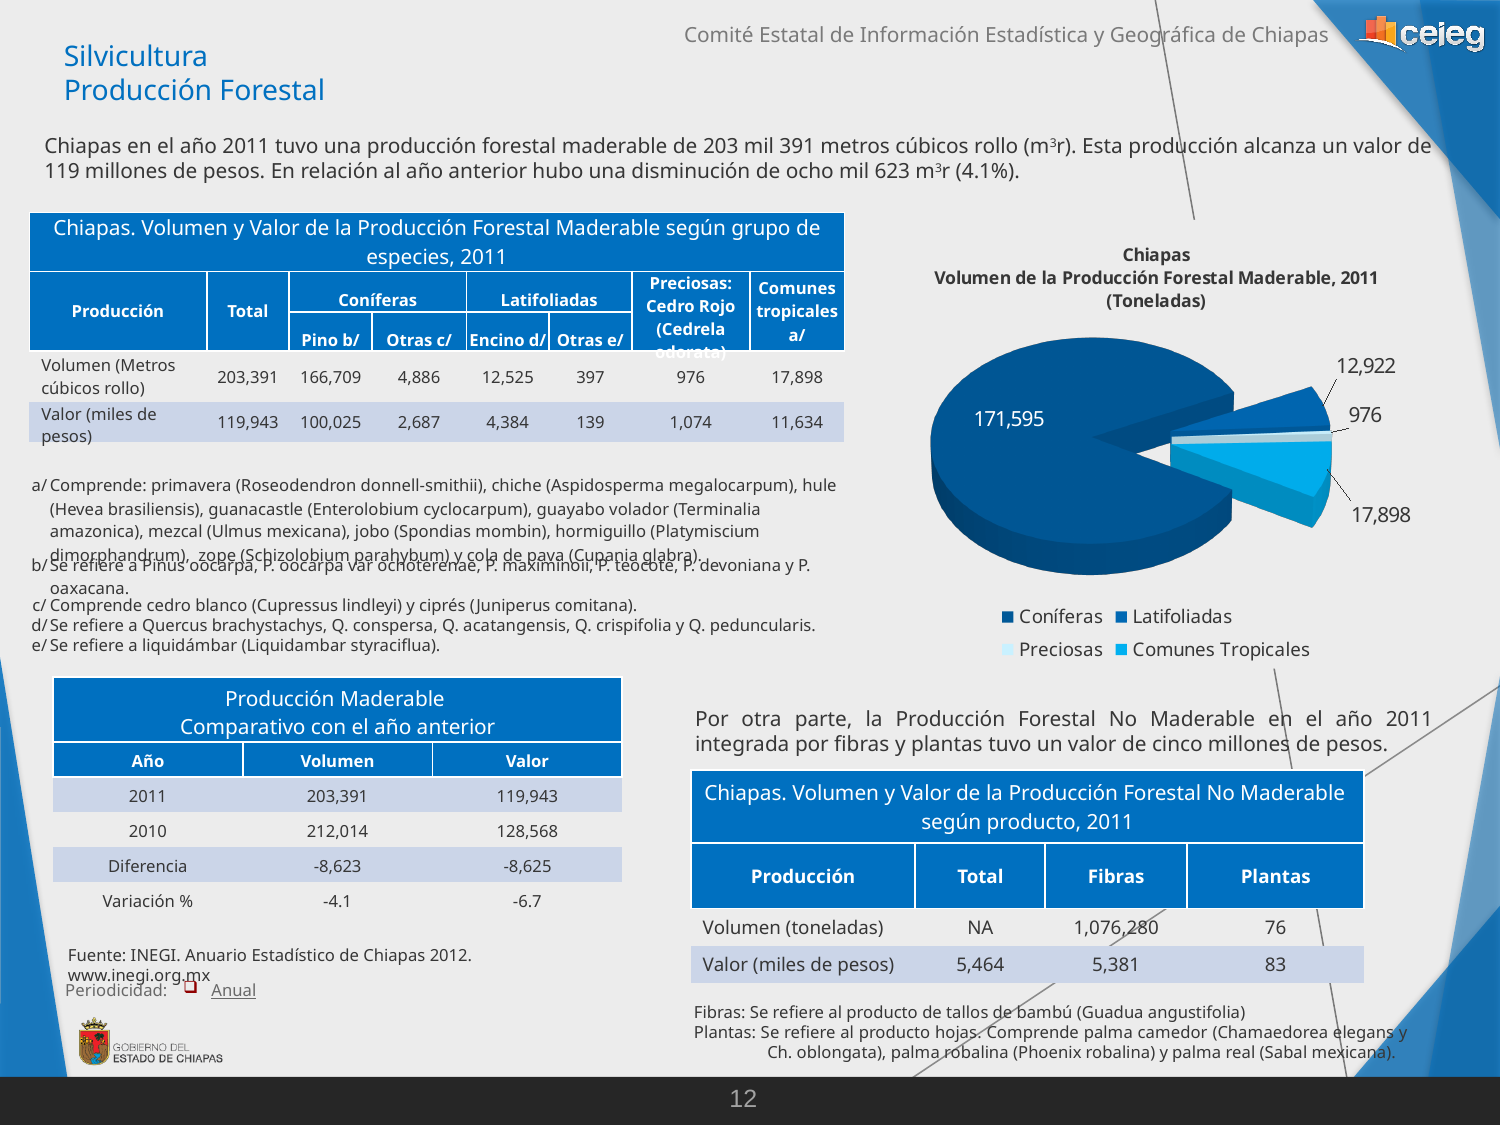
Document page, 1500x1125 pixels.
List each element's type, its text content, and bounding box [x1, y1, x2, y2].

table_cell Encino d/ [467, 313, 548, 350]
table_cell 166,709 [289, 352, 372, 402]
table_cell 976 [632, 352, 750, 402]
table_cell Preciosas: Cedro Rojo (Cedrela odorata) [633, 272, 749, 350]
table_cell -8,625 [433, 847, 622, 882]
table_cell Total [916, 844, 1044, 908]
text_box 12 [714, 1075, 773, 1121]
table_cell 397 [549, 352, 632, 402]
table_cell 5,464 [915, 946, 1045, 983]
table_cell 83 [1187, 946, 1364, 983]
table_cell d/ [29, 614, 50, 634]
table_cell 11,634 [750, 402, 844, 442]
table_header Comprende: primavera (Roseodendron donnell-smithii), chiche (Aspidosperma megalocarpum), hule (Hevea brasiliensis), guanacastle (Enterolobium cyclocarpum), guayabo volador (Terminalia amazonica), mezcal (Ulmus mexicana), jobo (Spondias mombin), hormiguillo (Platymiscium dimorphandrum), zope (Schizolobium parahybum) y cola de pava (Cupania glabra). [50, 474, 848, 554]
table_cell 5,381 [1045, 946, 1187, 983]
text_box Por otra parte, la Producción Forestal No Maderable en el año 2011 integrada por fibras y plantas tuvo un valor de cinco millones de pesos. [680, 697, 1448, 763]
text_box Fibras: Se refiere al producto de tallos de bambú (Guadua angustifolia) Plantas: Se refiere al producto hojas. Comprende palma camedor (Chamaedorea elegans y Ch. oblongata), palma robalina (Phoenix robalina) y palma real (Sabal mexicana). [679, 994, 1424, 1070]
table_cell 100,025 [289, 402, 372, 442]
table_cell b/ [29, 554, 50, 594]
table_cell Total [208, 272, 288, 350]
text_box Fuente: INEGI. Anuario Estadístico de Chiapas 2012. www.inegi.org.mx [53, 937, 623, 992]
table_cell Plantas [1188, 844, 1363, 908]
table_cell Comprende cedro blanco (Cupressus lindleyi) y ciprés (Juniperus comitana). [50, 594, 848, 614]
table_cell Valor [433, 743, 621, 776]
table_cell 139 [549, 402, 632, 442]
table_header Chiapas. Volumen y Valor de la Producción Forestal Maderable según grupo de especies, 2011 [30, 213, 844, 271]
table_cell Latifoliadas [467, 272, 631, 311]
table_cell 76 [1187, 909, 1364, 946]
table_cell 4,384 [466, 402, 549, 442]
text_box Chiapas en el año 2011 tuvo una producción forestal maderable de 203 mil 391 metros cúbicos rollo (m3r). Esta producción alcanza un valor de 119 millones de pesos. En relación al año anterior hubo una disminución de ocho mil 623 m3r (4.1%). [29, 125, 1447, 191]
table_cell Fibras [1046, 844, 1186, 908]
table_cell 203,391 [243, 778, 433, 812]
table_cell c/ [29, 594, 50, 614]
table_cell Valor (miles de pesos) [29, 402, 207, 442]
table_cell -4.1 [243, 882, 433, 917]
table_cell 2010 [53, 812, 243, 847]
table_cell Volumen (Metros cúbicos rollo) [29, 352, 207, 402]
table_cell 212,014 [243, 812, 433, 847]
table_cell Producción [692, 844, 914, 908]
table_cell Otras c/ [373, 313, 466, 350]
picture [1352, 13, 1486, 55]
table_cell NA [915, 909, 1045, 946]
table_cell 12,525 [466, 352, 549, 402]
table_cell e/ [29, 634, 50, 654]
table_cell Coníferas [290, 272, 466, 311]
table_cell Se refiere a liquidámbar (Liquidambar styraciflua). [50, 634, 848, 654]
table_cell Se refiere a Pinus oocarpa, P. oocarpa var ochoterenae, P. maximinoii, P. teocote, P. devoniana y P. oaxacana. [50, 554, 848, 594]
table_cell Variación % [53, 882, 243, 917]
title Silvicultura Producción Forestal [48, 30, 722, 114]
table_cell Producción [30, 272, 206, 350]
table_cell Otras e/ [550, 313, 631, 350]
table_cell 2011 [53, 778, 243, 812]
table_header a/ [29, 474, 50, 554]
table_cell 119,943 [433, 778, 622, 812]
table_cell Diferencia [53, 847, 243, 882]
table_cell Volumen (toneladas) [691, 909, 915, 946]
table_cell 203,391 [207, 352, 289, 402]
table_cell 2,687 [372, 402, 466, 442]
table_cell 1,074 [632, 402, 750, 442]
table_cell Año [54, 743, 242, 776]
picture [76, 1011, 225, 1071]
table_cell Se refiere a Quercus brachystachys, Q. conspersa, Q. acatangensis, Q. crispifolia y Q. peduncularis. [50, 614, 848, 634]
table_cell 128,568 [433, 812, 622, 847]
table_cell -6.7 [433, 882, 622, 917]
table_cell 17,898 [750, 352, 844, 402]
table_cell Volumen [244, 743, 432, 776]
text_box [65, 979, 257, 1001]
table_cell Valor (miles de pesos) [691, 946, 915, 983]
table_header Chiapas. Volumen y Valor de la Producción Forestal No Maderable según producto, 2011 [692, 771, 1363, 842]
table_cell -8,623 [243, 847, 433, 882]
table_cell Pino b/ [290, 313, 371, 350]
chart [860, 219, 1450, 670]
table_cell 4,886 [372, 352, 466, 402]
table_cell 119,943 [207, 402, 289, 442]
table_cell Comunes tropicales a/ [751, 272, 844, 350]
table_header Producción Maderable Comparativo con el año anterior [54, 678, 621, 741]
table_cell 1,076,280 [1045, 909, 1187, 946]
